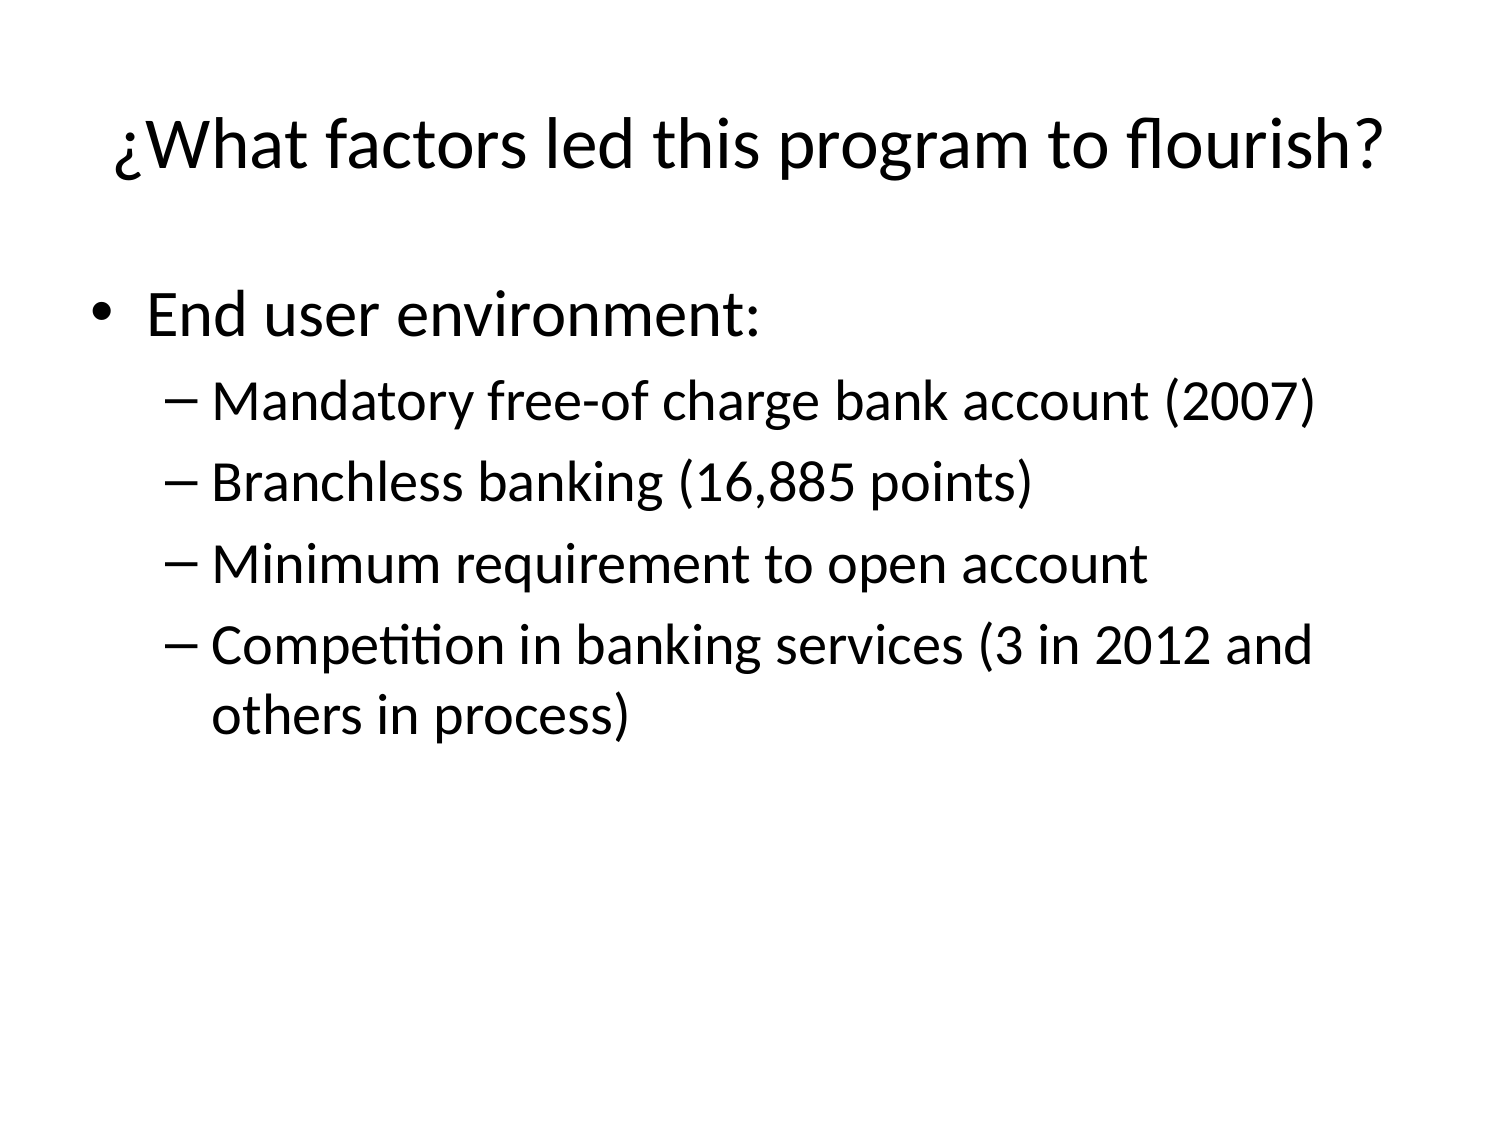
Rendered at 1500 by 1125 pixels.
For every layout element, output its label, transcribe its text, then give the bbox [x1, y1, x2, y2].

list End user environment: Mandatory free-of charge bank account (2007) Branchless banking (16,885 points) Minimum requirement to open account Competition in banking services (3 in 2012 and others in process) [75, 262, 1425, 1005]
title ¿What factors led this program to flourish? [75, 45, 1425, 233]
